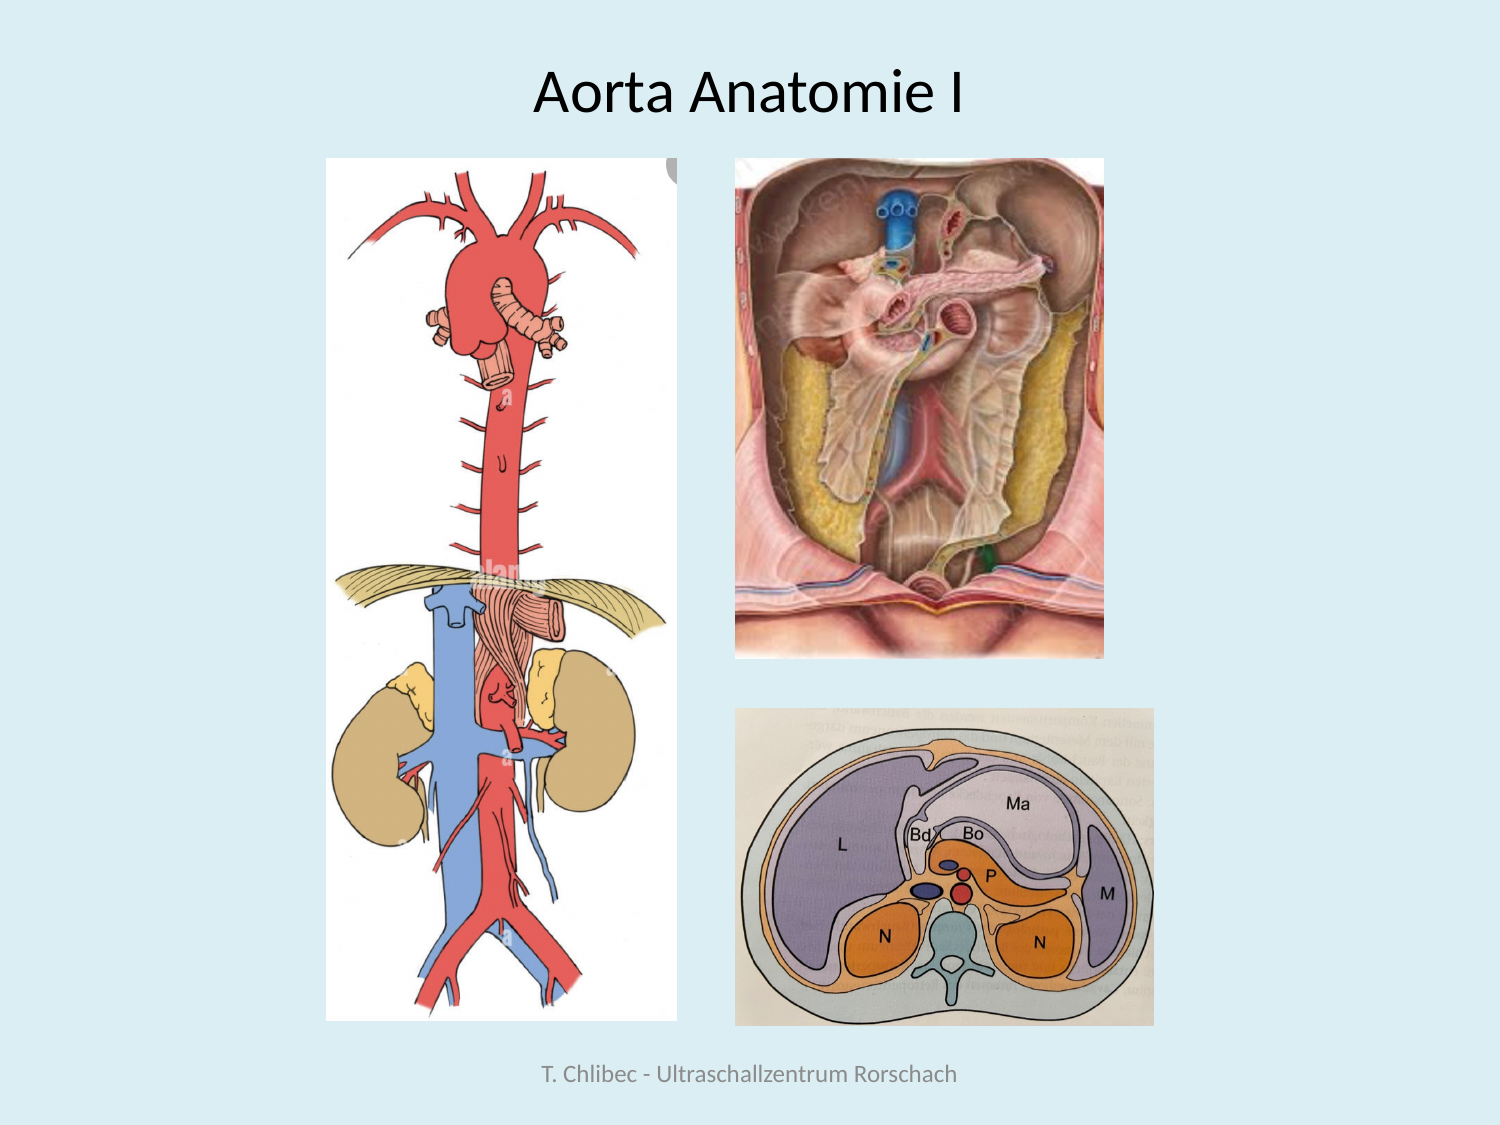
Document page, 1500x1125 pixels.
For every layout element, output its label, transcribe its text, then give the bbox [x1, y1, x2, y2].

footer T. Chlibec - Ultraschallzentrum Rorschach [512, 1042, 988, 1103]
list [326, 157, 677, 1021]
picture [735, 157, 1104, 659]
picture [735, 708, 1154, 1026]
title Aorta Anatomie I [75, 45, 1425, 130]
